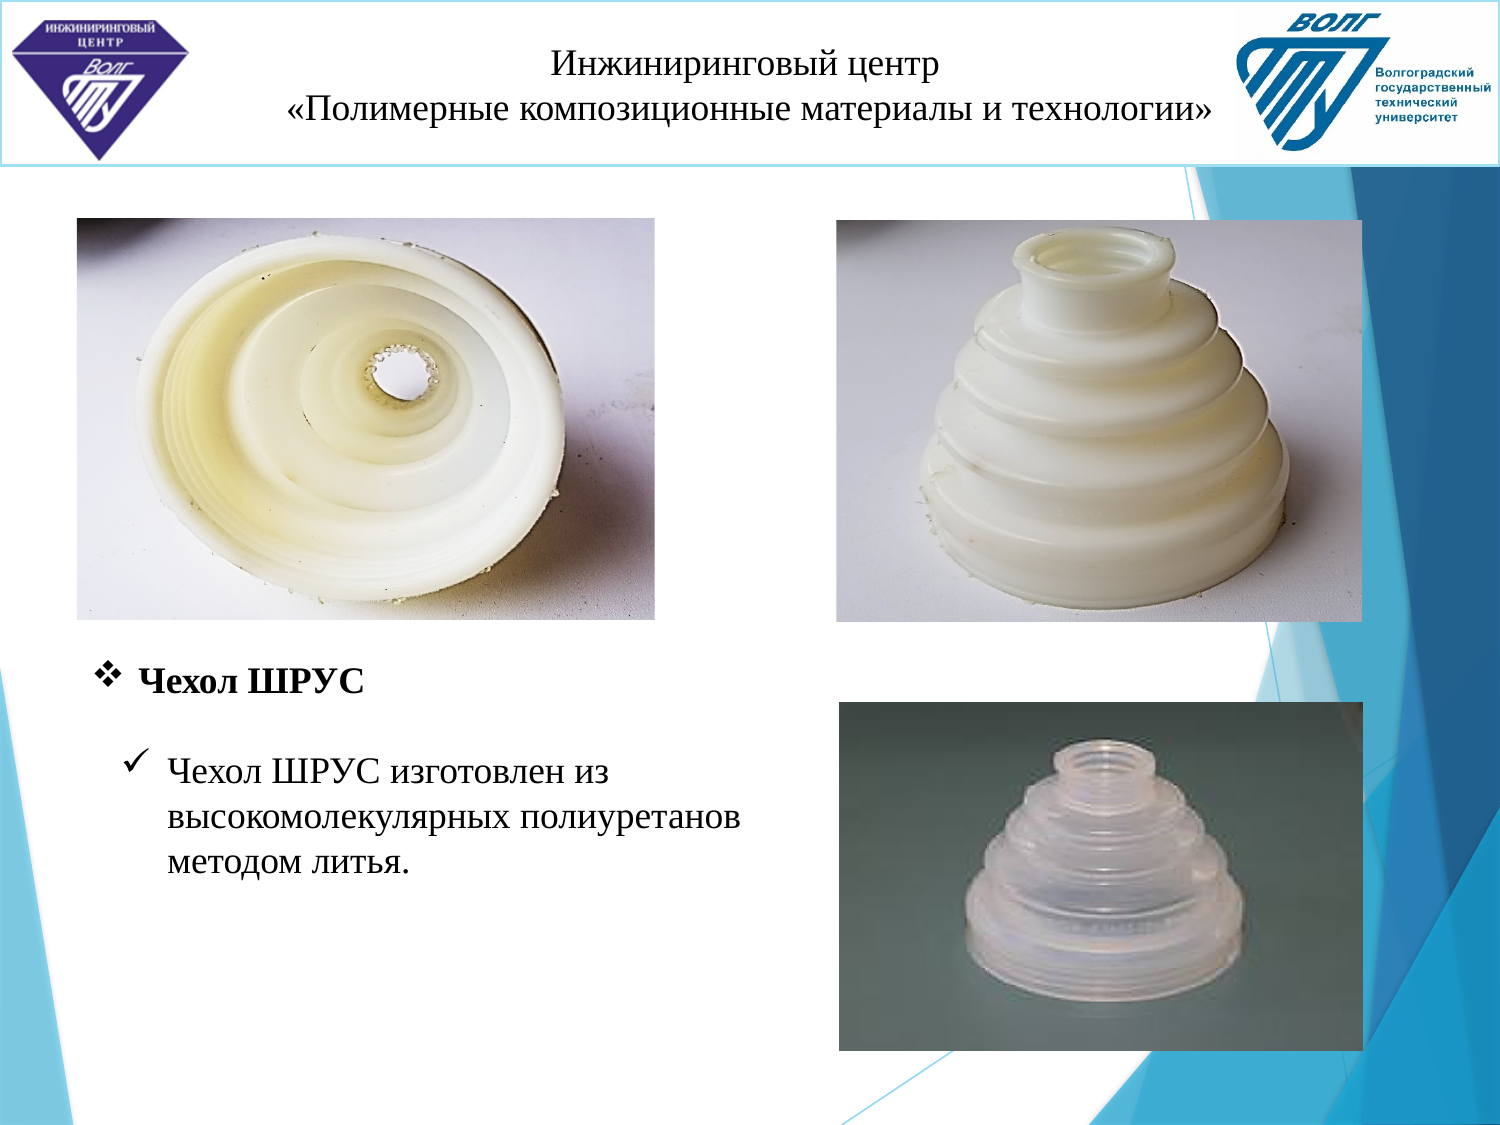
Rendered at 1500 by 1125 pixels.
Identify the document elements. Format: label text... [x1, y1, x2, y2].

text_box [0, 0, 1500, 166]
picture [76, 217, 656, 620]
picture [839, 701, 1363, 1052]
text_box Чехол ШРУС Чехол ШРУС изготовлен из высокомолекулярных полиуретанов методом литья. [76, 648, 858, 889]
picture [835, 220, 1363, 623]
